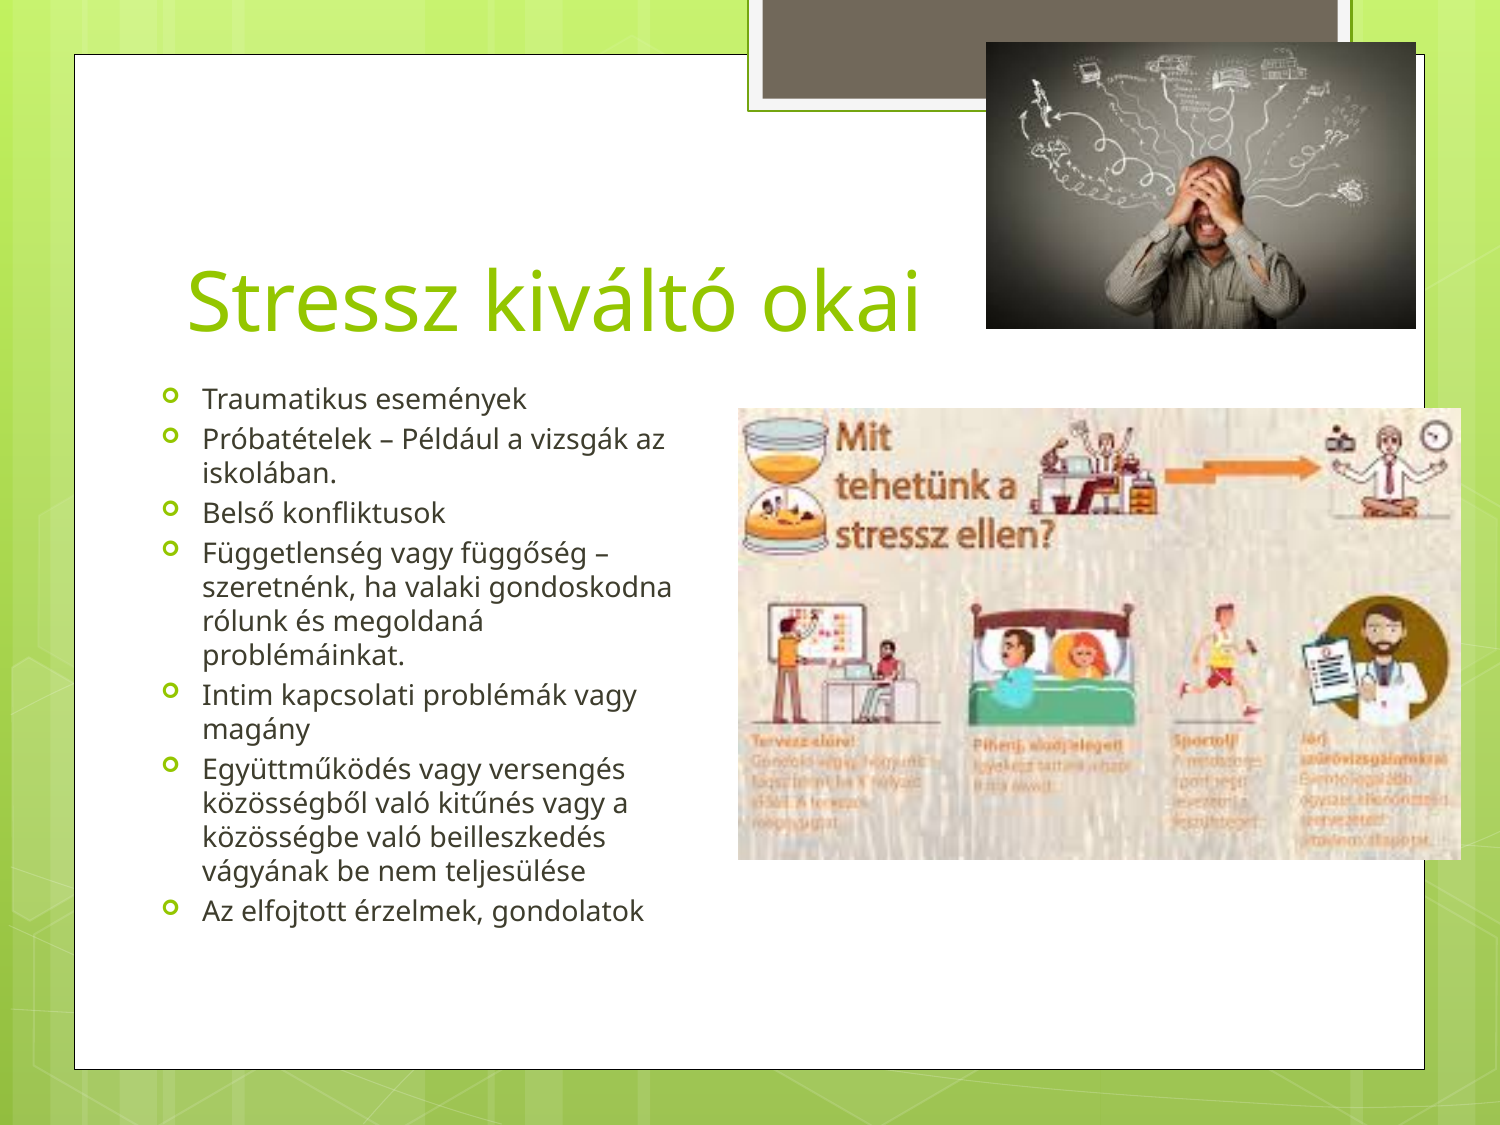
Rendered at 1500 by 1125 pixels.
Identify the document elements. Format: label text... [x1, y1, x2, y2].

title Stressz kiváltó okai [171, 168, 1324, 357]
picture [985, 42, 1417, 329]
list Traumatikus események Próbatételek – Például a vizsgák az iskolában. Belső konfliktusok Függetlenség vagy függőség – szeretnénk, ha valaki gondoskodna rólunk és megoldaná problémáinkat. Intim kapcsolati problémák vagy magány Együttműködés vagy versengés közösségből való kitűnés vagy a közösségbe való beilleszkedés vágyának be nem teljesülése Az elfojtott érzelmek, gondolatok [135, 373, 697, 947]
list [737, 408, 1462, 860]
